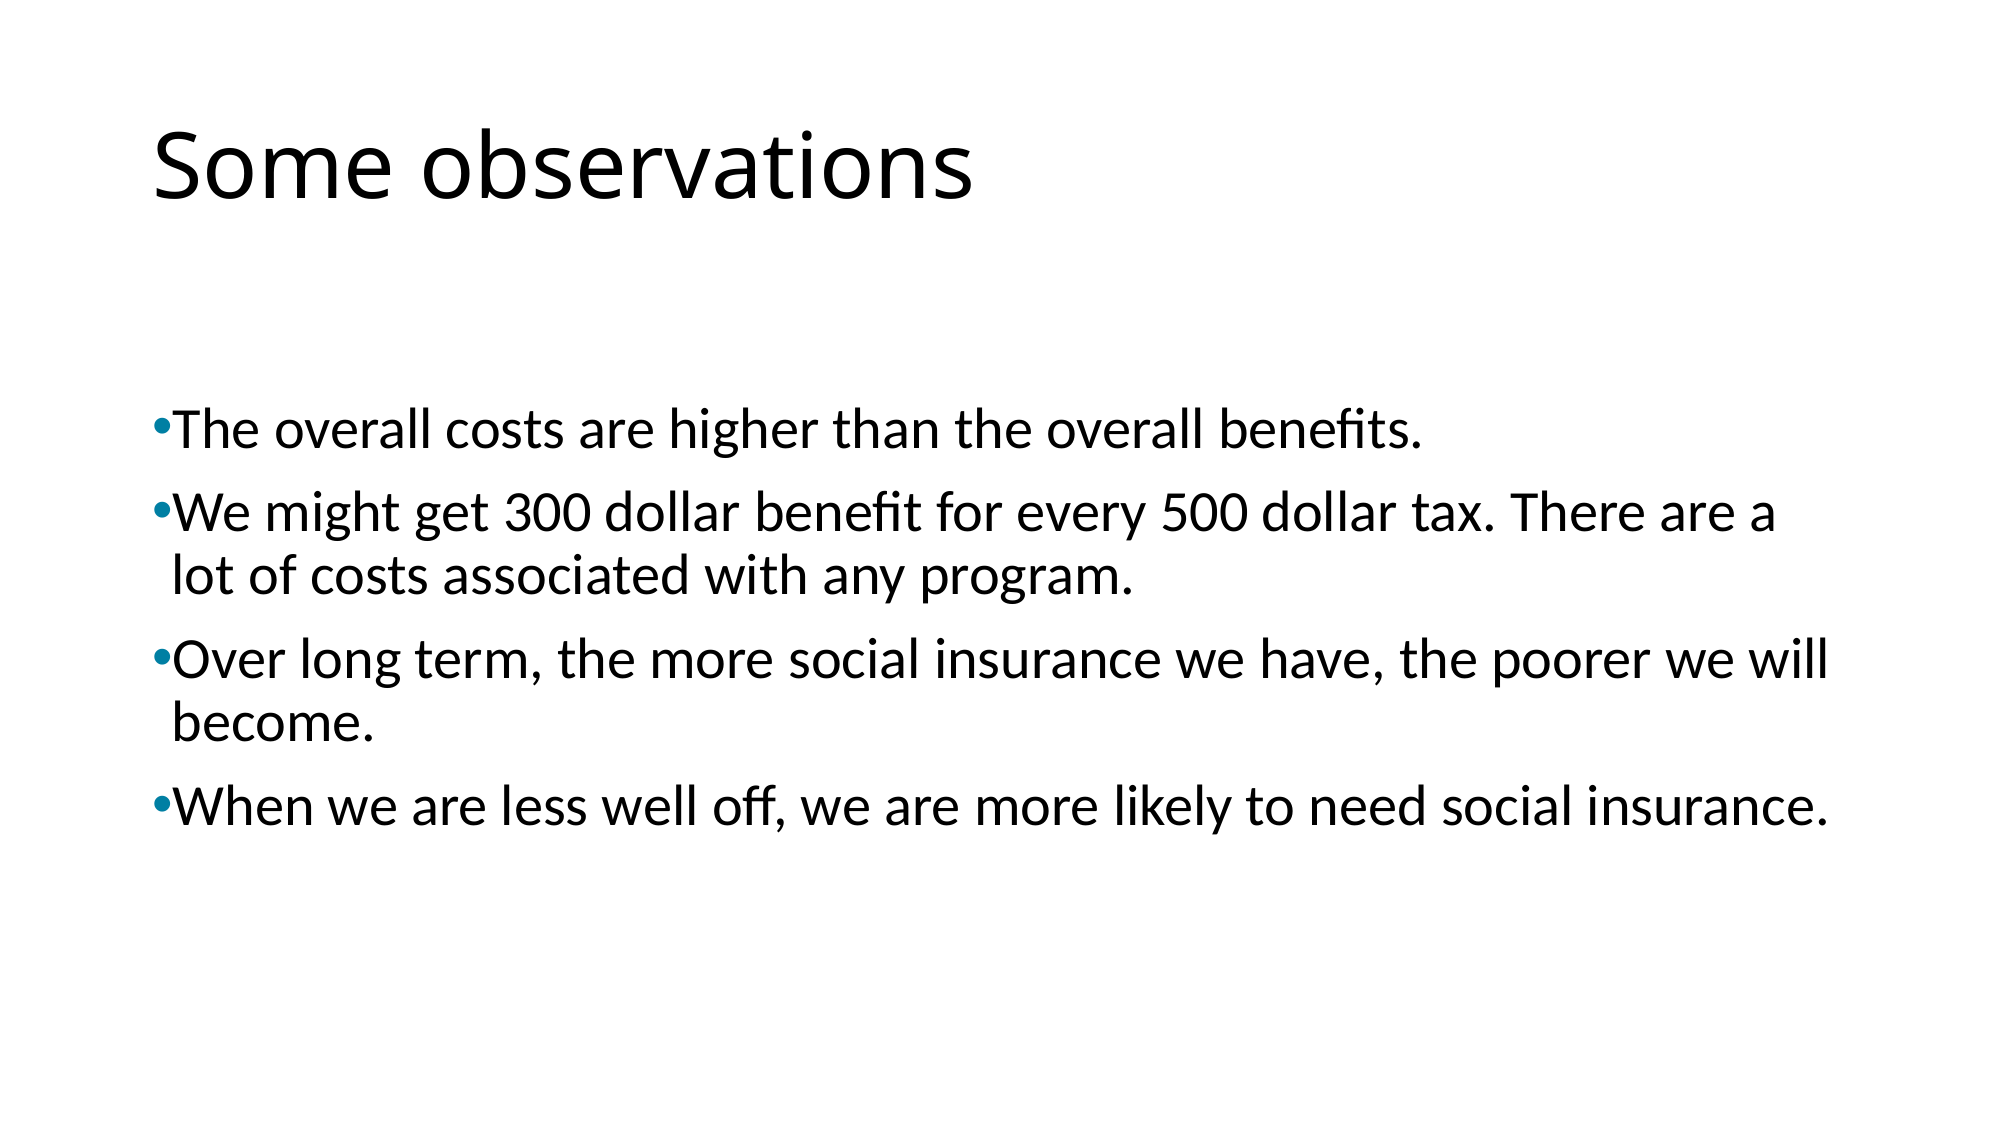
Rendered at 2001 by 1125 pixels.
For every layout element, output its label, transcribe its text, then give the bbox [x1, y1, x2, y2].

list The overall costs are higher than the overall benefits. We might get 300 dollar benefit for every 500 dollar tax. There are a lot of costs associated with any program. Over long term, the more social insurance we have, the poorer we will become. When we are less well off, we are more likely to need social insurance. [137, 299, 1863, 1014]
title Some observations [137, 59, 1863, 278]
